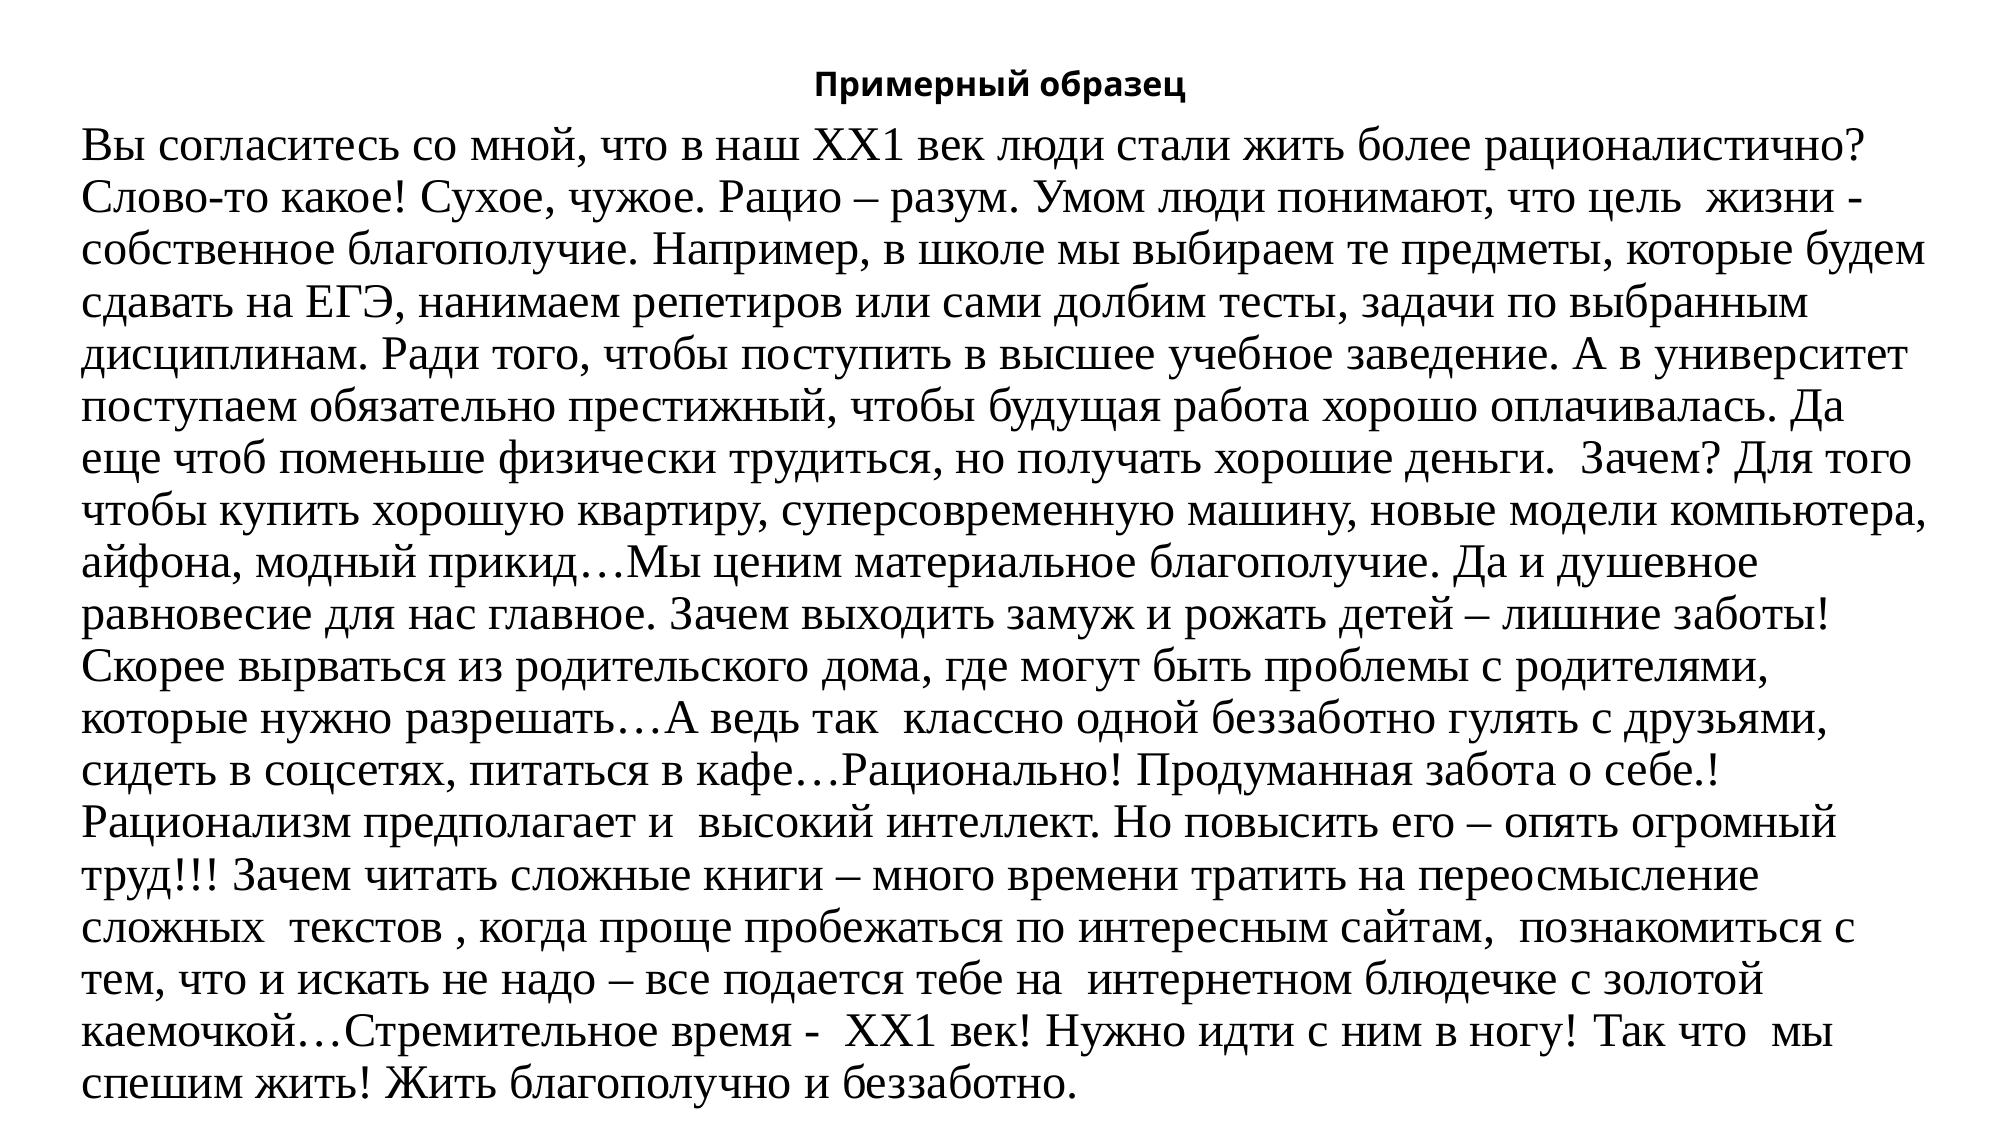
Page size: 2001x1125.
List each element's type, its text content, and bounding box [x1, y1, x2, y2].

title Примерный образец [137, 59, 1863, 111]
list Вы согласитесь со мной, что в наш ХХ1 век люди стали жить более рационалистично? Слово-то какое! Сухое, чужое. Рацио – разум. Умом люди понимают, что цель жизни - собственное благополучие. Например, в школе мы выбираем те предметы, которые будем сдавать на ЕГЭ, нанимаем репетиров или сами долбим тесты, задачи по выбранным дисциплинам. Ради того, чтобы поступить в высшее учебное заведение. А в университет поступаем обязательно престижный, чтобы будущая работа хорошо оплачивалась. Да еще чтоб поменьше физически трудиться, но получать хорошие деньги. Зачем? Для того чтобы купить хорошую квартиру, суперсовременную машину, новые модели компьютера, айфона, модный прикид…Мы ценим материальное благополучие. Да и душевное равновесие для нас главное. Зачем выходить замуж и рожать детей – лишние заботы! Скорее вырваться из родительского дома, где могут быть проблемы с родителями, которые нужно разрешать…А ведь так классно одной беззаботно гулять с друзьями, сидеть в соцсетях, питаться в кафе…Рационально! Продуманная забота о себе.! Рационализм предполагает и высокий интеллект. Но повысить его – опять огромный труд!!! Зачем читать сложные книги – много времени тратить на переосмысление сложных текстов , когда проще пробежаться по интересным сайтам, познакомиться с тем, что и искать не надо – все подается тебе на интернетном блюдечке с золотой каемочкой…Стремительное время - ХХ1 век! Нужно идти с ним в ногу! Так что мы спешим жить! Жить благополучно и беззаботно. [66, 111, 1955, 1125]
